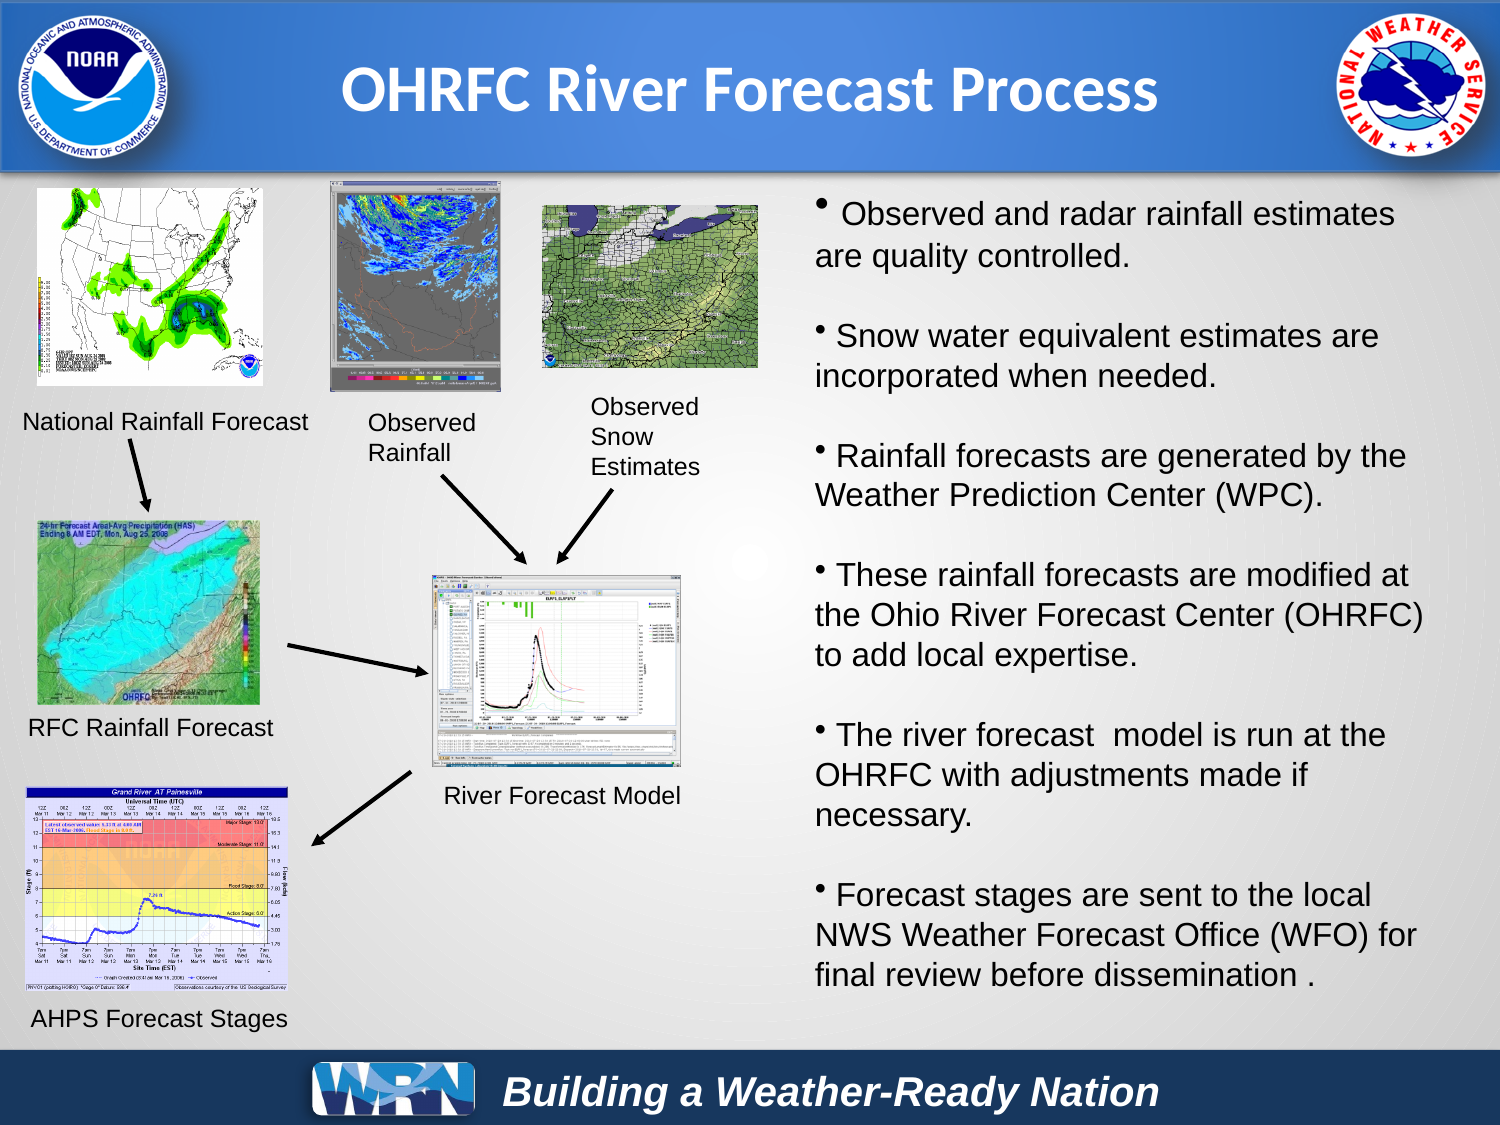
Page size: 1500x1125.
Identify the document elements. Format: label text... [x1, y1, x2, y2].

text_box Observed Rainfall [353, 399, 531, 474]
picture [0, 0, 1500, 393]
picture [37, 520, 260, 705]
text_box River Forecast Model [428, 771, 729, 817]
text_box Observed Snow Estimates [575, 383, 753, 488]
text_box National Rainfall Forecast [7, 398, 325, 444]
picture [432, 575, 681, 767]
text_box AHPS Forecast Stages [15, 995, 316, 1041]
text_box [441, 475, 527, 565]
text_box [287, 644, 427, 678]
picture [25, 786, 289, 991]
text_box [311, 771, 412, 847]
text_box Observed and radar rainfall estimates are quality controlled. Snow water equivalent estimates are incorporated when needed. Rainfall forecasts are generated by the Weather Prediction Center (WPC). These rainfall forecasts are modified at the Ohio River Forecast Center (OHRFC) to add local expertise. The river forecast model is run at the OHRFC with adjustments made if necessary. Forecast stages are sent to the local NWS Weather Forecast Office (WFO) for final review before dissemination . [800, 126, 1450, 1125]
text_box OHRFC River Forecast Process [176, 37, 1325, 133]
text_box [556, 489, 613, 565]
text_box RFC Rainfall Forecast [13, 704, 292, 749]
text_box [130, 444, 152, 513]
picture [312, 1062, 475, 1116]
